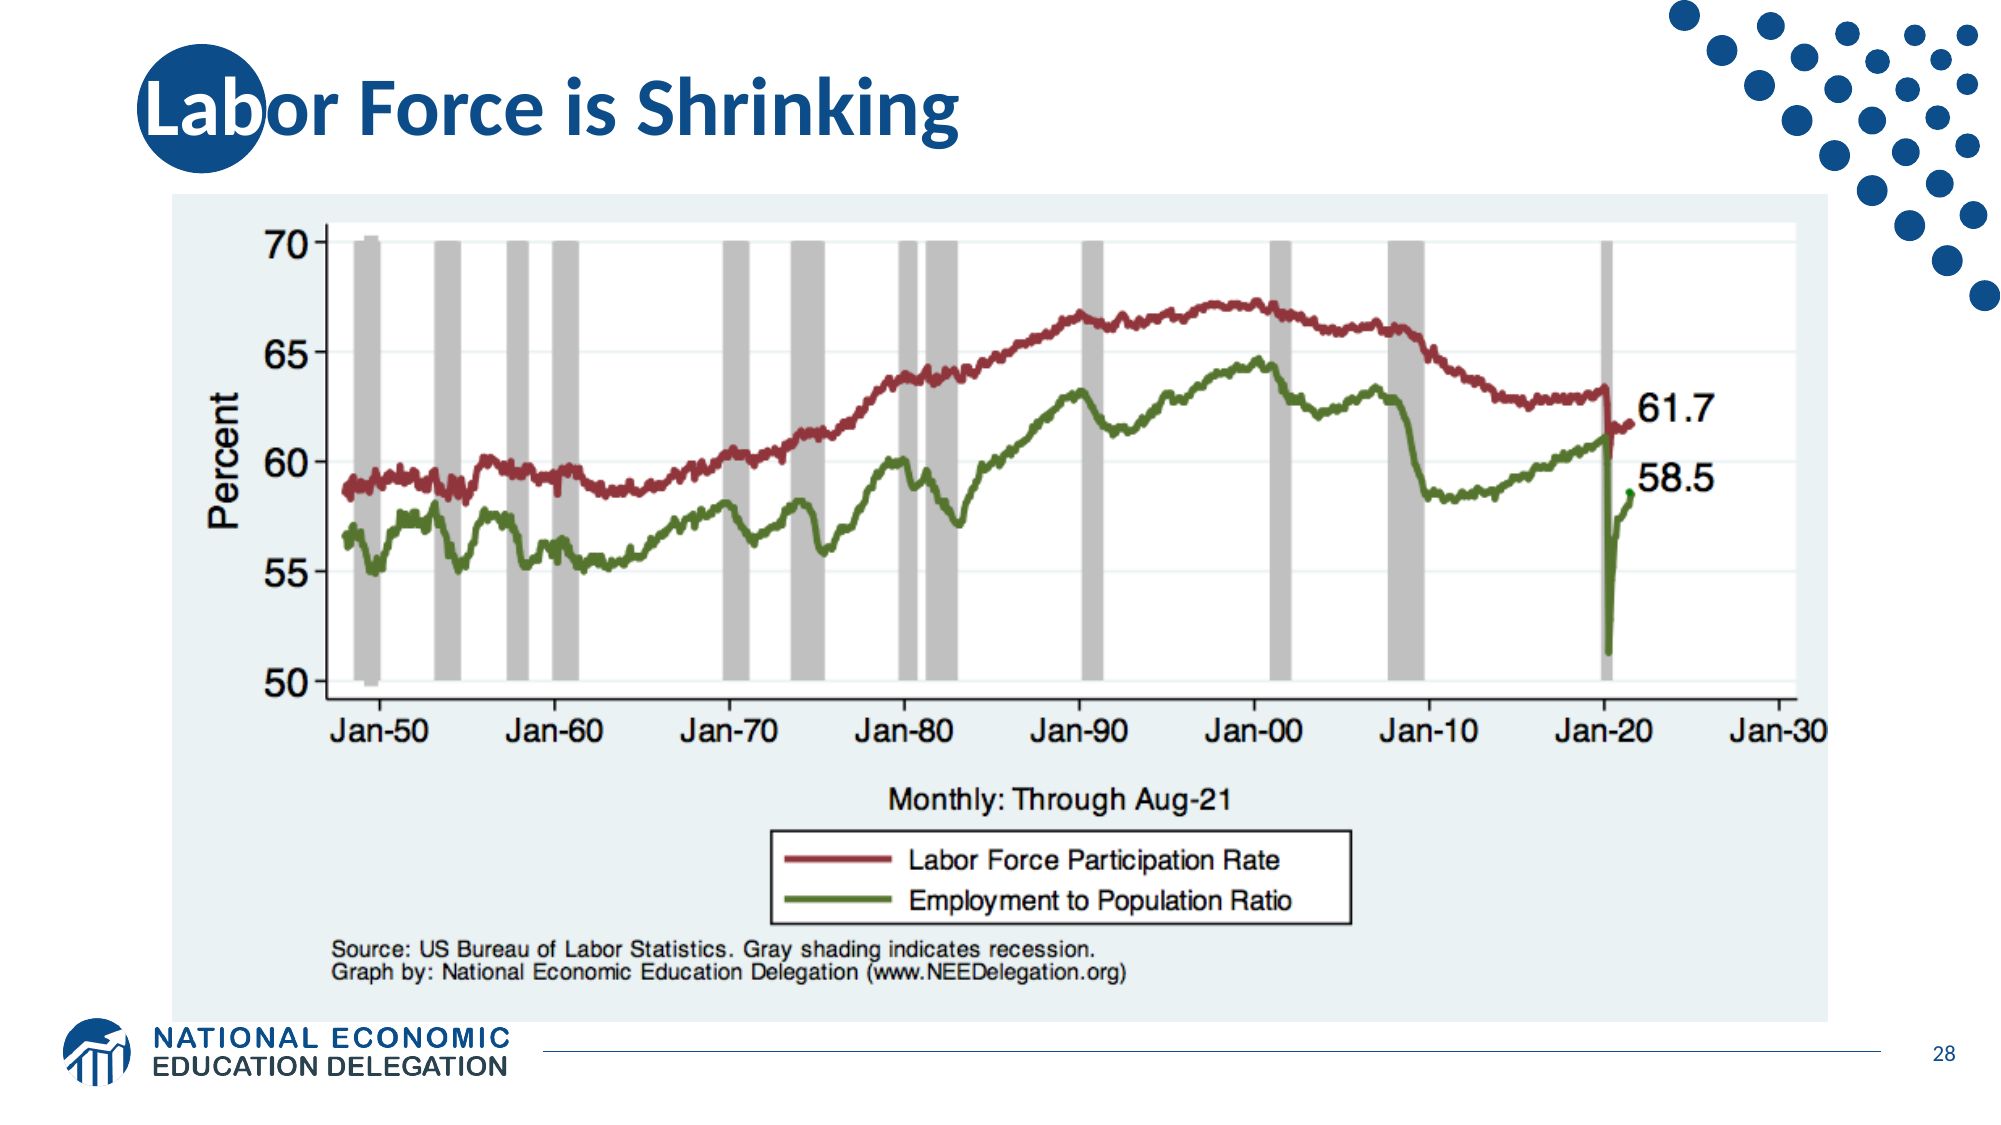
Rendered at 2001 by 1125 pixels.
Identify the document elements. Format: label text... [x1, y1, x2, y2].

slide_number 28 [1521, 1022, 1972, 1082]
picture [55, 1013, 520, 1091]
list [172, 194, 1828, 1022]
title Labor Force is Shrinking [129, 0, 1855, 218]
